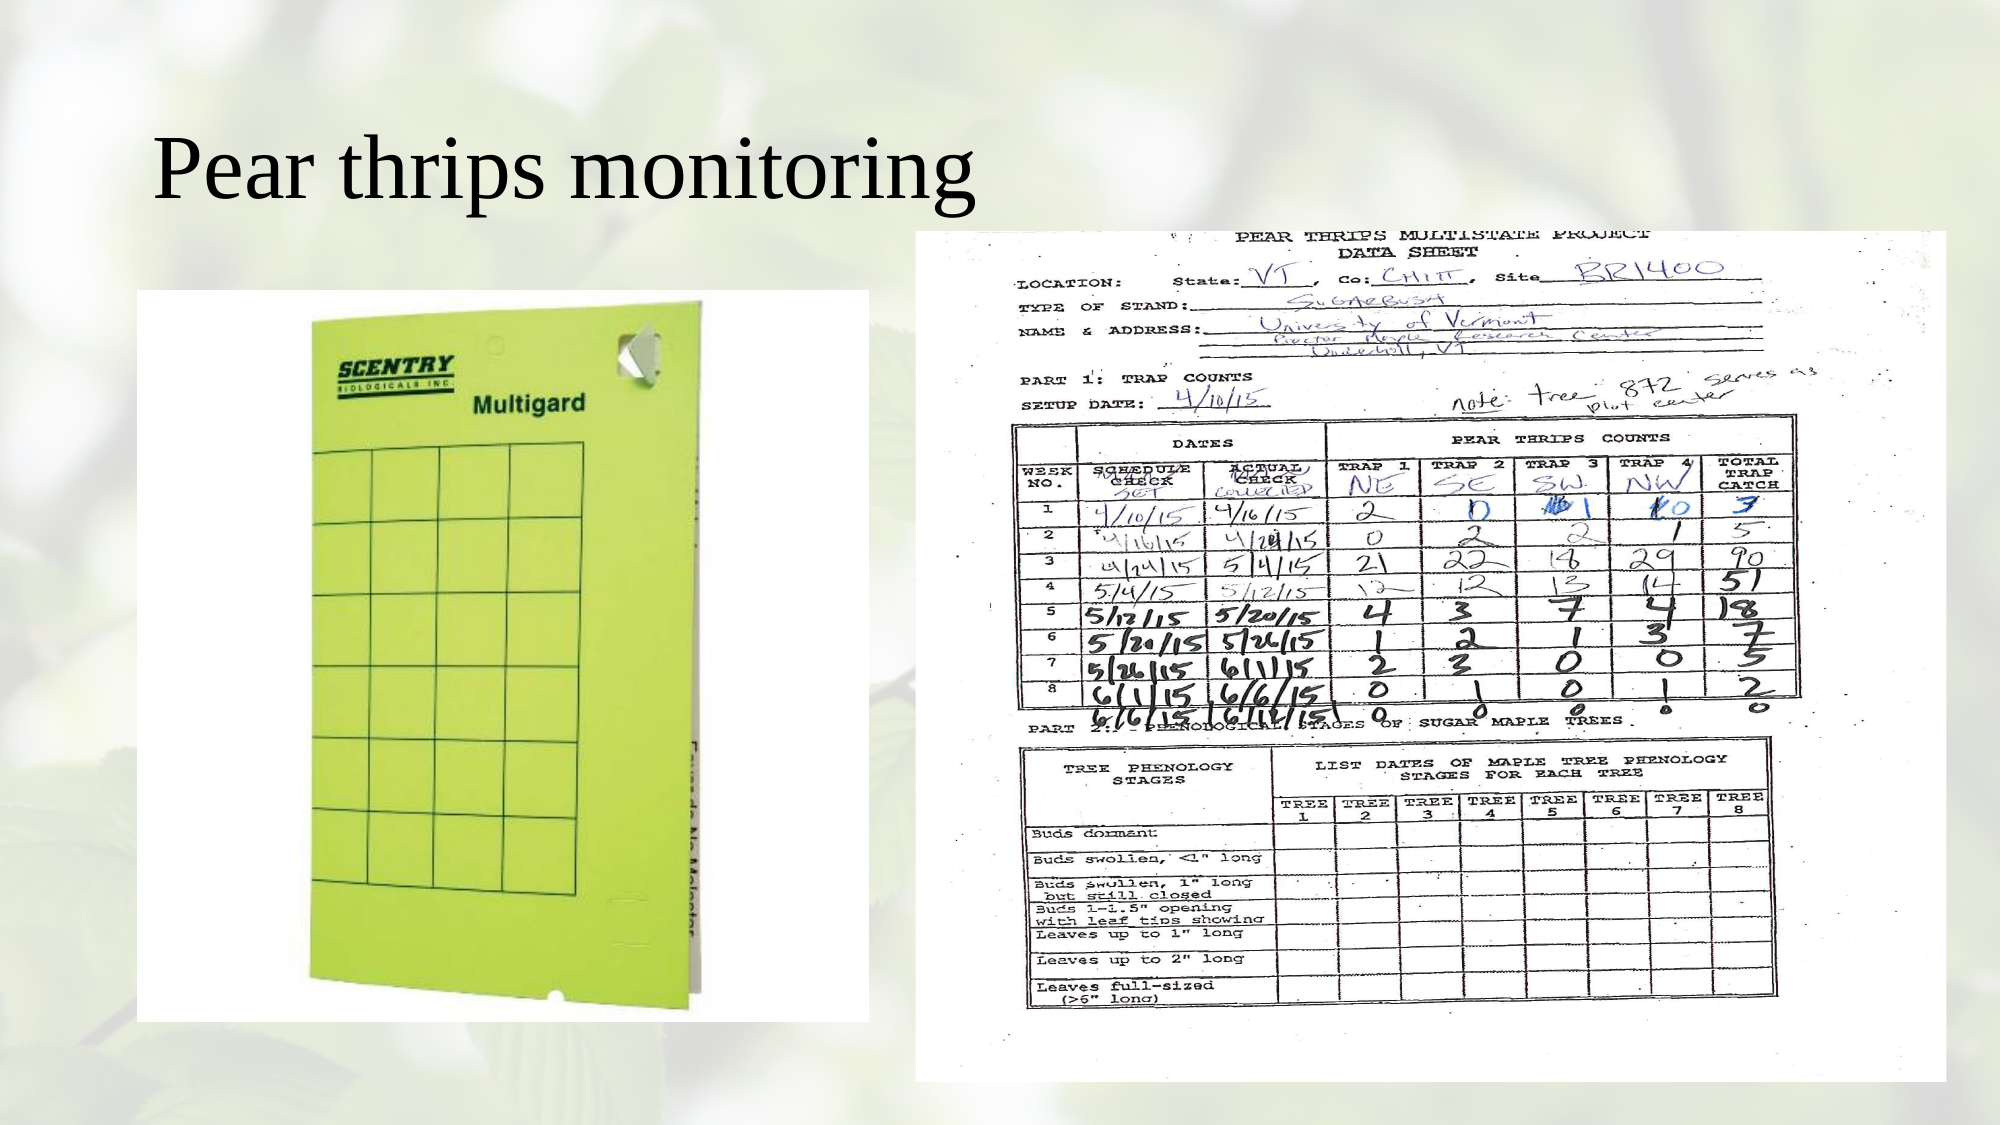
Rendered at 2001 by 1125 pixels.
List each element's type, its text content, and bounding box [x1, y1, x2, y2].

picture [915, 231, 1947, 1082]
picture [137, 290, 869, 1022]
title Pear thrips monitoring [137, 59, 1863, 278]
